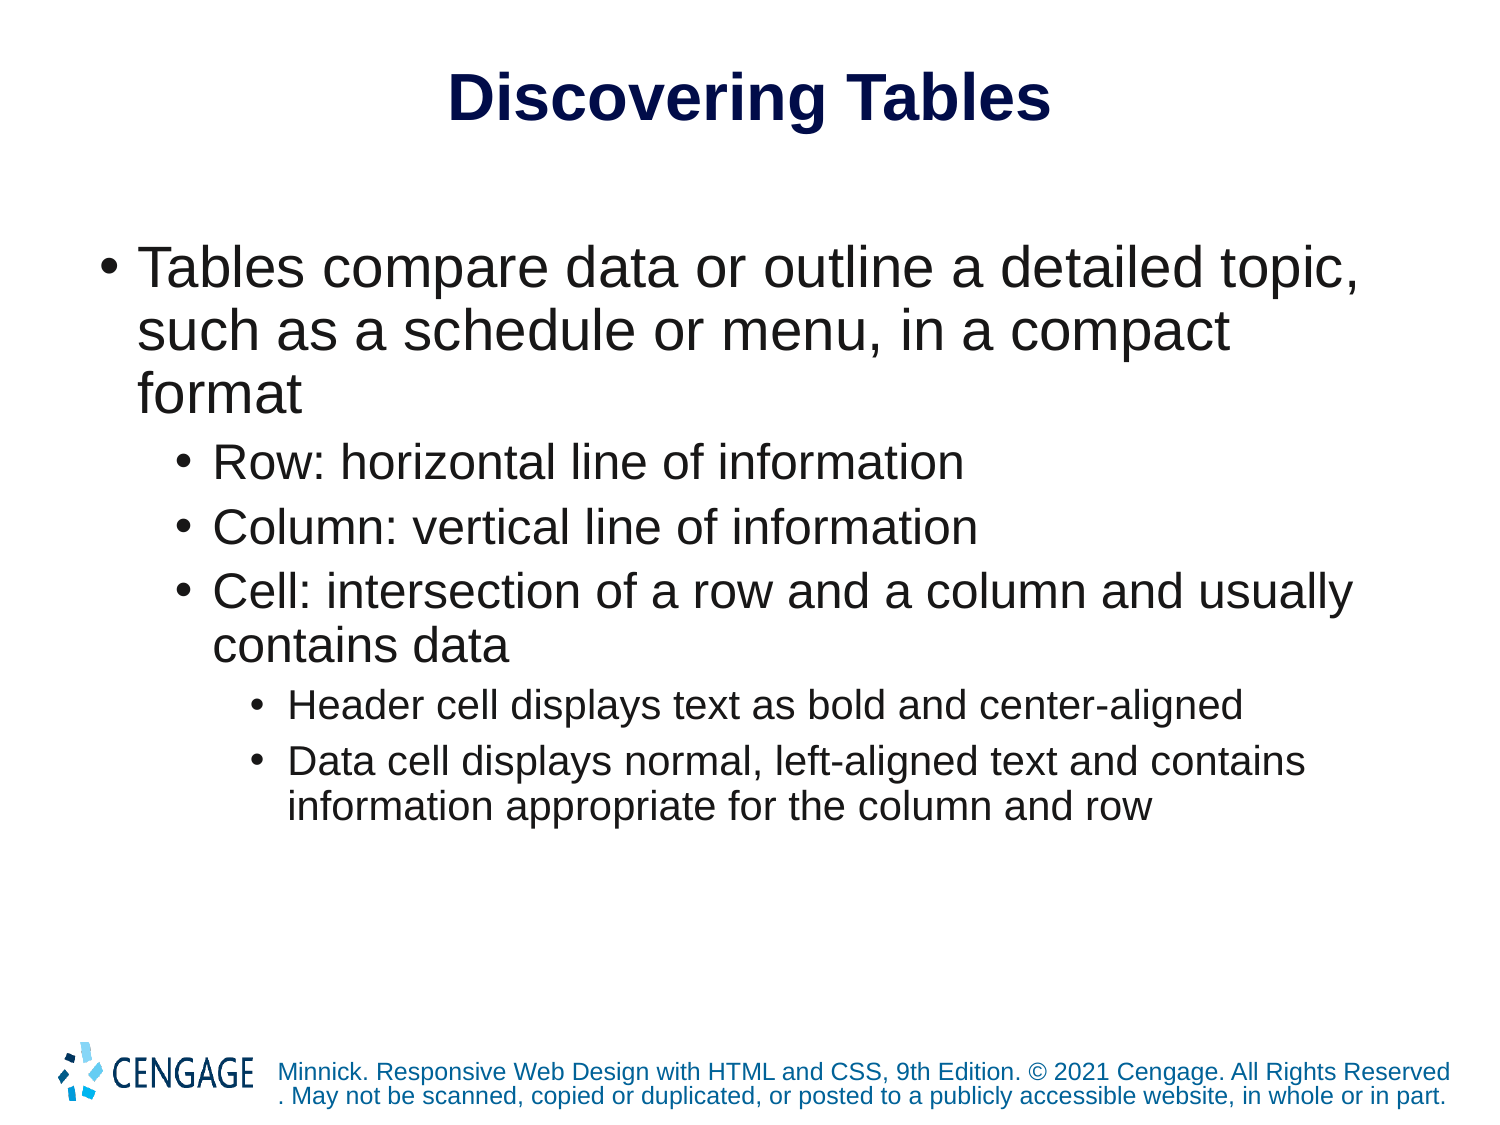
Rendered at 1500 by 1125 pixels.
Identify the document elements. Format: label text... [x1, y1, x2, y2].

footer Minnick. Responsive Web Design with HTML and CSS, 9th Edition. © 2021 Cengage. All Rights Reserved. May not be scanned, copied or duplicated, or posted to a publicly accessible website, in whole or in part. [262, 1040, 1475, 1100]
list Tables compare data or outline a detailed topic, such as a schedule or menu, in a compact format Row: horizontal line of information Column: vertical line of information Cell: intersection of a row and a column and usually contains data Header cell displays text as bold and center-aligned Data cell displays normal, left-aligned text and contains information appropriate for the column and row [99, 237, 1397, 1024]
picture [58, 1042, 253, 1101]
title Discovering Tables [103, 62, 1397, 175]
